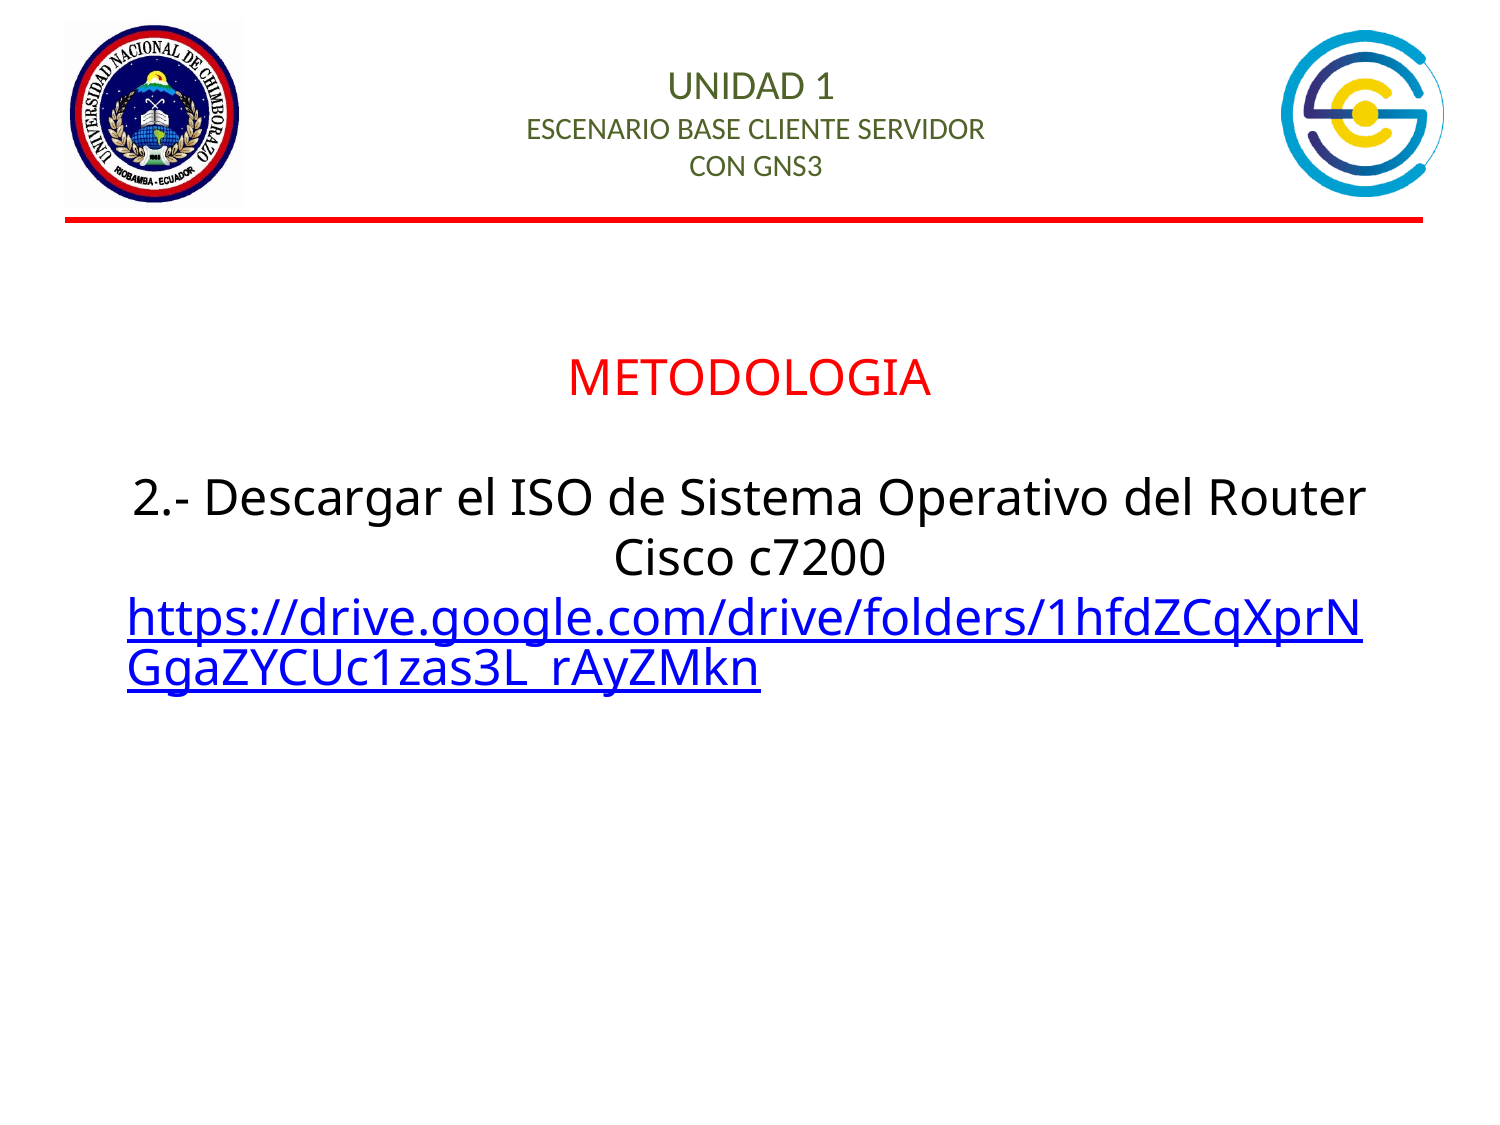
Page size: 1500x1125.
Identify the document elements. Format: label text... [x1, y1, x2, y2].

picture [1281, 30, 1355, 104]
title UNIDAD 1 ESCENARIO BASE CLIENTE SERVIDOR CON GNS3 [41, 0, 1471, 242]
picture [1281, 124, 1350, 197]
picture [64, 18, 244, 209]
picture [1293, 30, 1444, 197]
text_box METODOLOGIA 2.- Descargar el ISO de Sistema Operativo del Router Cisco c7200 https://drive.google.com/drive/folders/1hfdZCqXprNGgaZYCUc1zas3L_rAyZMkn [112, 338, 1388, 707]
